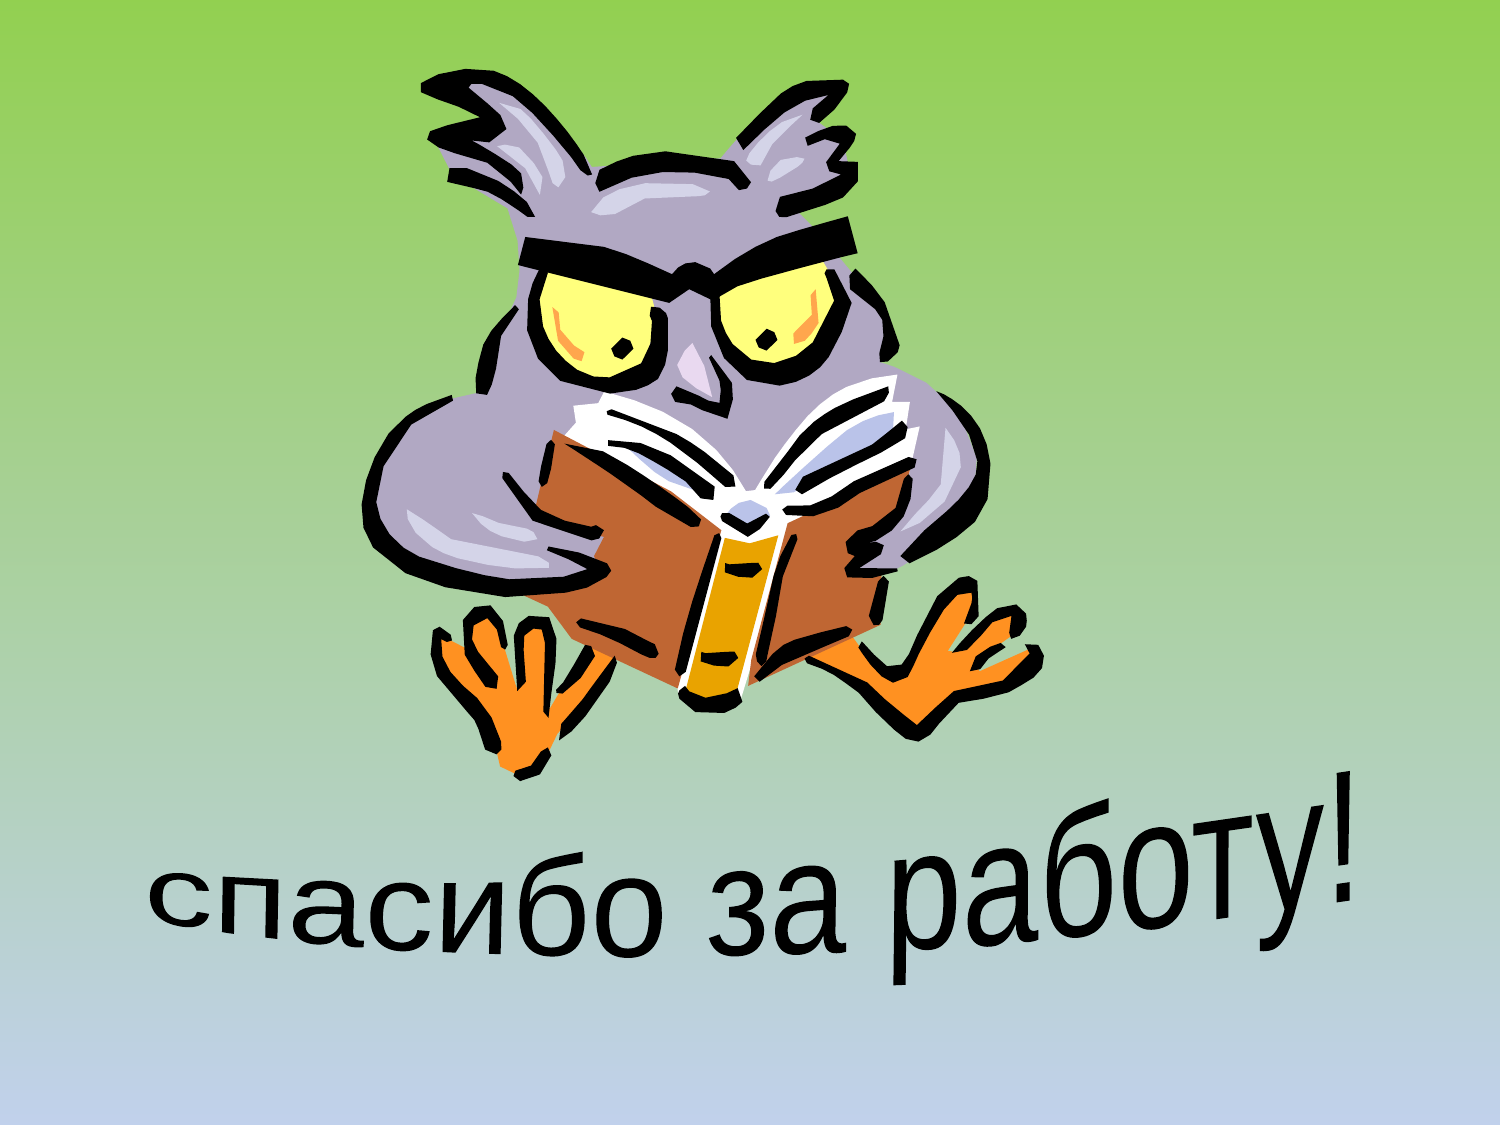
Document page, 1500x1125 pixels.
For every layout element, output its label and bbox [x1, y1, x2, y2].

picture [354, 62, 1051, 788]
